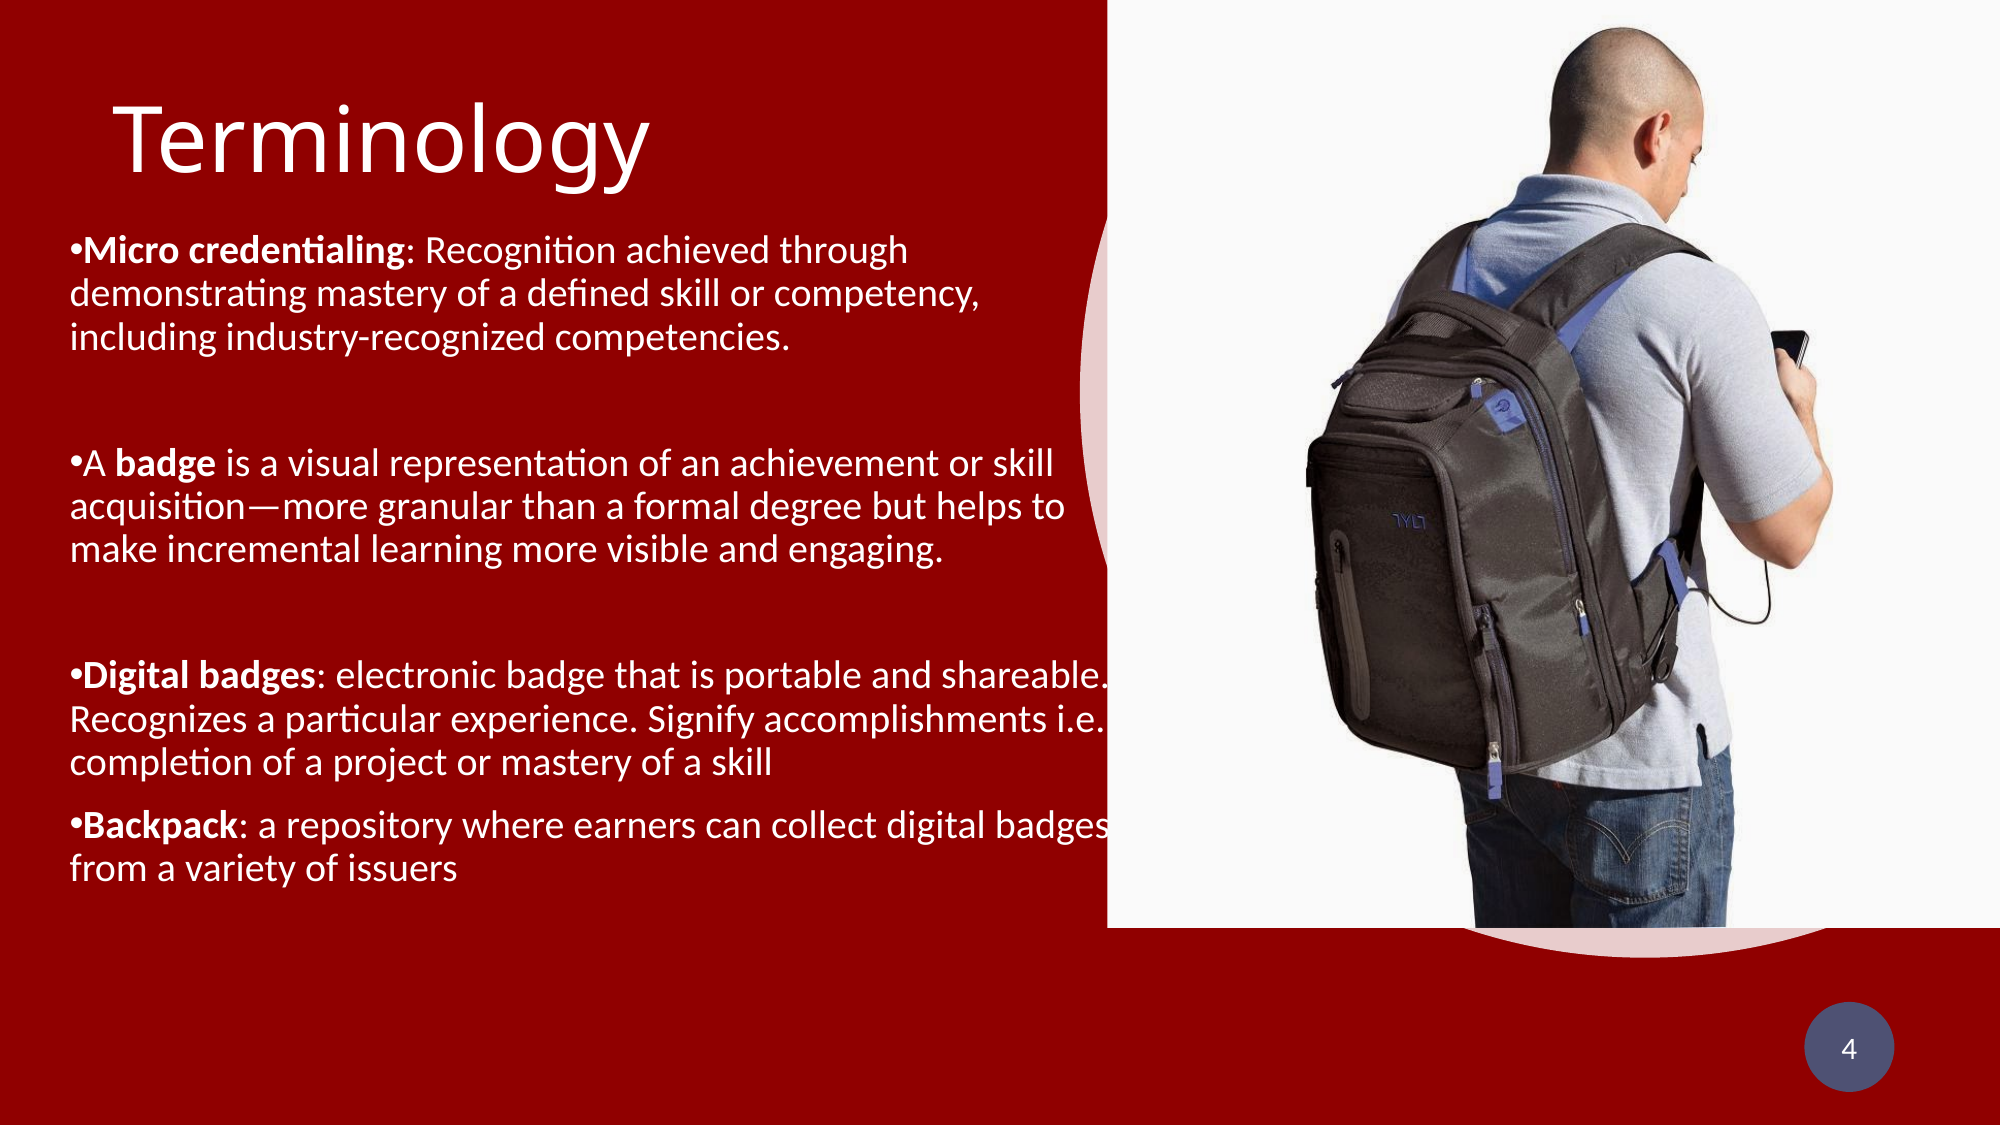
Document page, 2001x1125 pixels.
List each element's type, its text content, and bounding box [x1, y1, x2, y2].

title Terminology [97, 34, 970, 221]
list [1107, 0, 2000, 928]
text_box [1078, 215, 1107, 570]
slide_number 4 [1804, 1001, 1895, 1092]
list Micro credentialing: Recognition achieved through demonstrating mastery of a defined skill or competency, including industry-recognized competencies. A badge is a visual representation of an achievement or skill acquisition—more granular than a formal degree but helps to make incremental learning more visible and engaging. Digital badges: electronic badge that is portable and shareable. Recognizes a particular experience. Signify accomplishments i.e. completion of a project or mastery of a skill Backpack: a repository where earners can collect digital badges from a variety of issuers [54, 221, 1133, 973]
text_box [1460, 928, 1830, 959]
